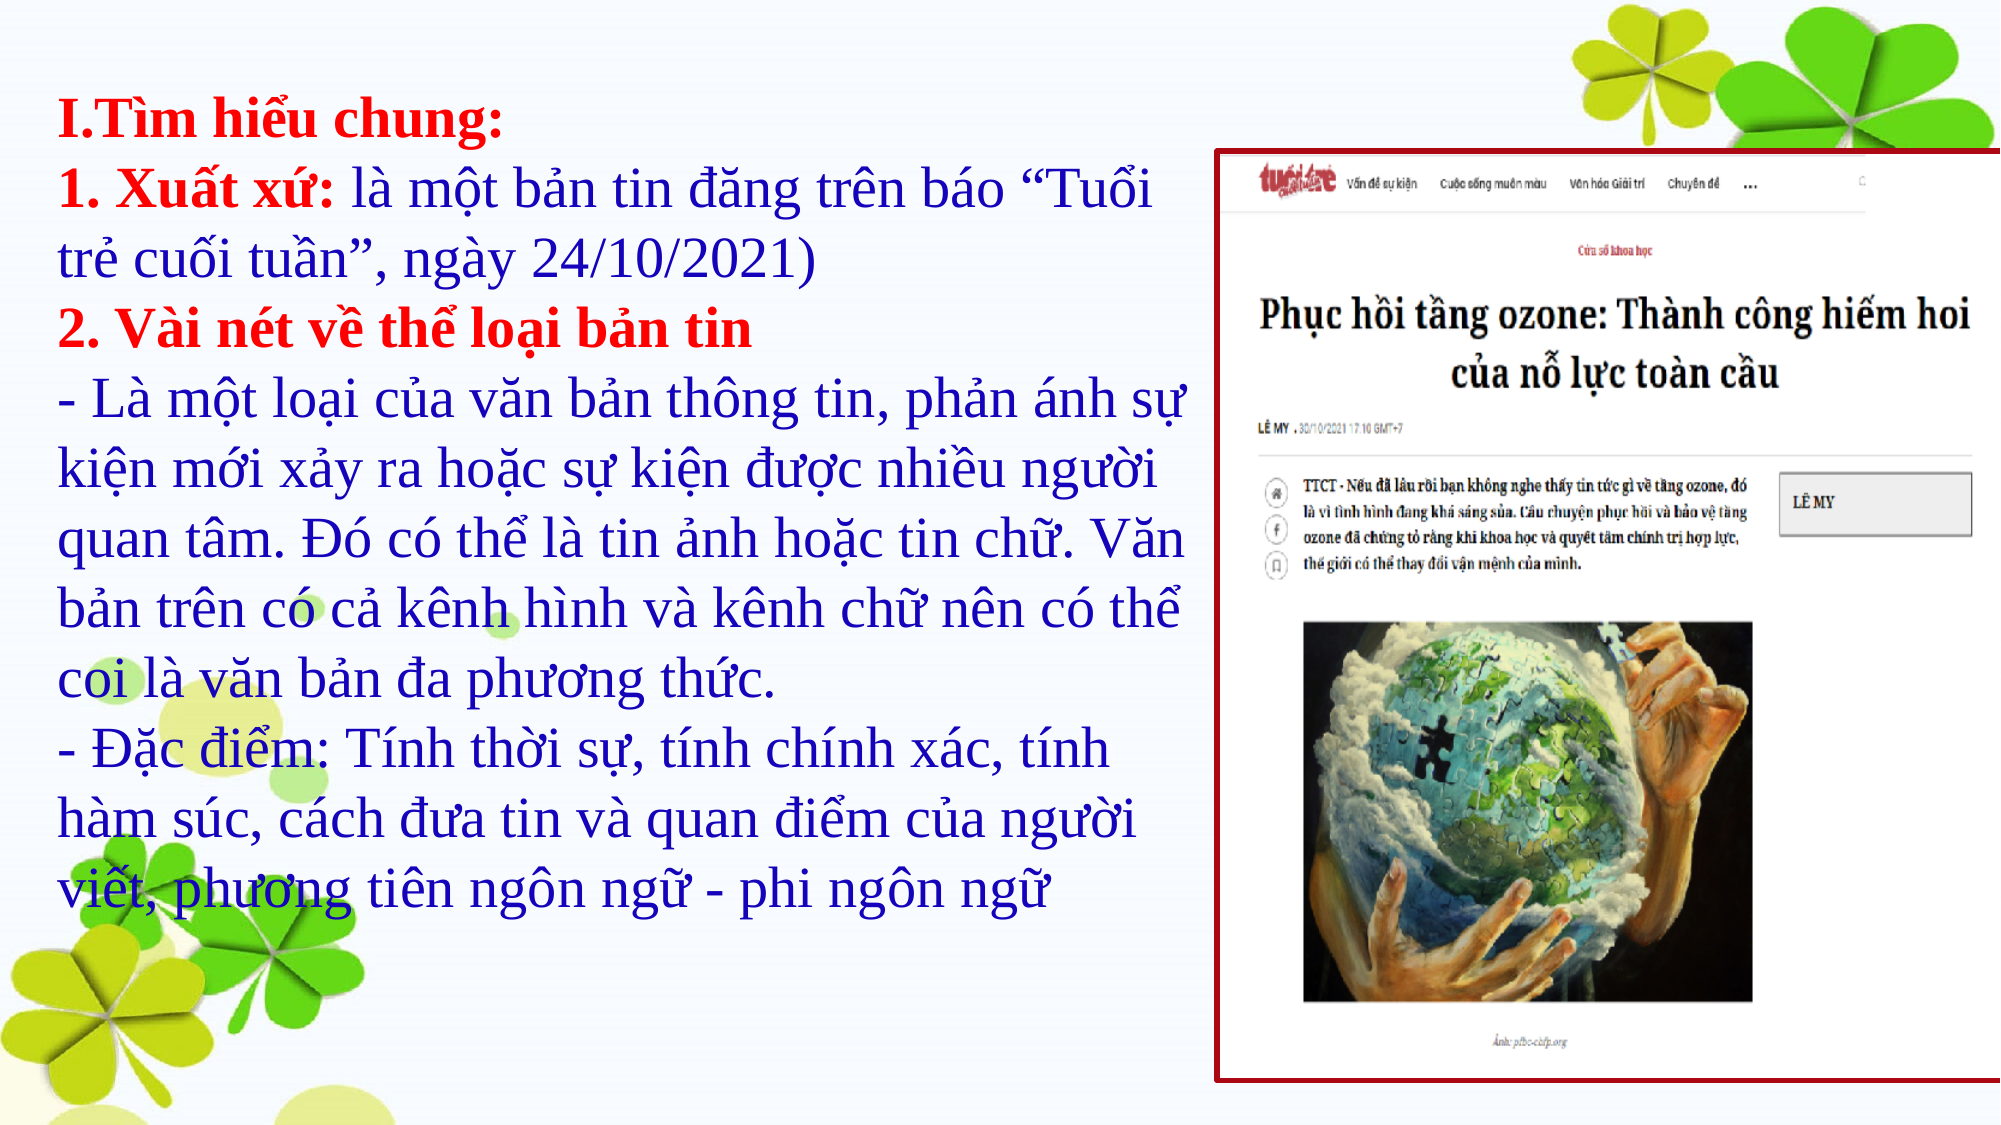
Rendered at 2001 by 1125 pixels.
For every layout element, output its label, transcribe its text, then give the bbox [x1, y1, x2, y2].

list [1219, 153, 2000, 1078]
picture [0, 0, 2001, 1125]
text_box I.Tìm hiểu chung: 1. Xuất xứ: là một bản tin đăng trên báo “Tuổi trẻ cuối tuần”, ngày 24/10/2021) 2. Vài nét về thể loại bản tin - Là một loại của văn bản thông tin, phản ánh sự kiện mới xảy ra hoặc sự kiện được nhiều người quan tâm. Đó có thể là tin ảnh hoặc tin chữ. Văn bản trên có cả kênh hình và kênh chữ nên có thể coi là văn bản đa phương thức. - Đặc điểm: Tính thời sự, tính chính xác, tính hàm súc, cách đưa tin và quan điểm của người viết, phương tiên ngôn ngữ - phi ngôn ngữ [42, 71, 1234, 927]
